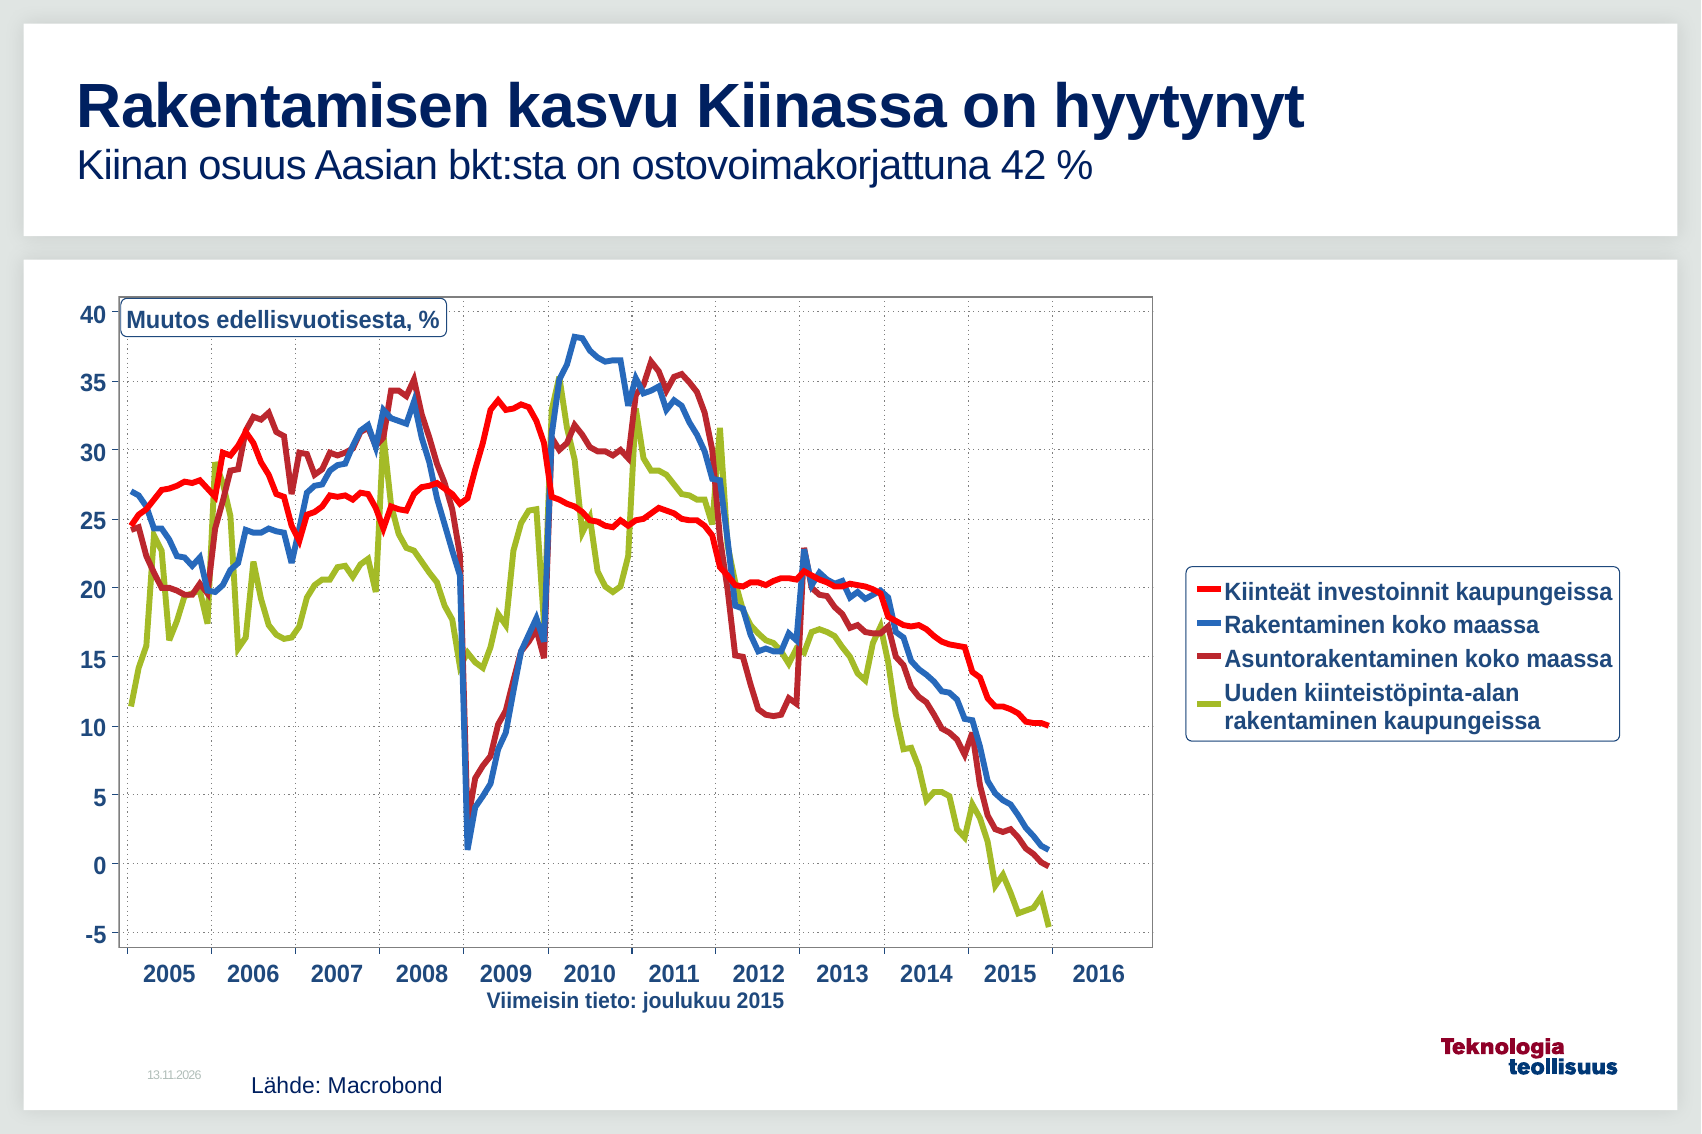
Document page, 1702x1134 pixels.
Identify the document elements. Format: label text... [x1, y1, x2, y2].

title Rakentamisen kasvu Kiinassa on hyytynyt Kiinan osuus Aasian bkt:sta on ostovoimakorjattuna 42 % [70, 47, 1631, 213]
text_box Lähde: Macrobond [236, 1062, 1030, 1106]
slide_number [141, 1063, 236, 1087]
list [70, 286, 1630, 1028]
